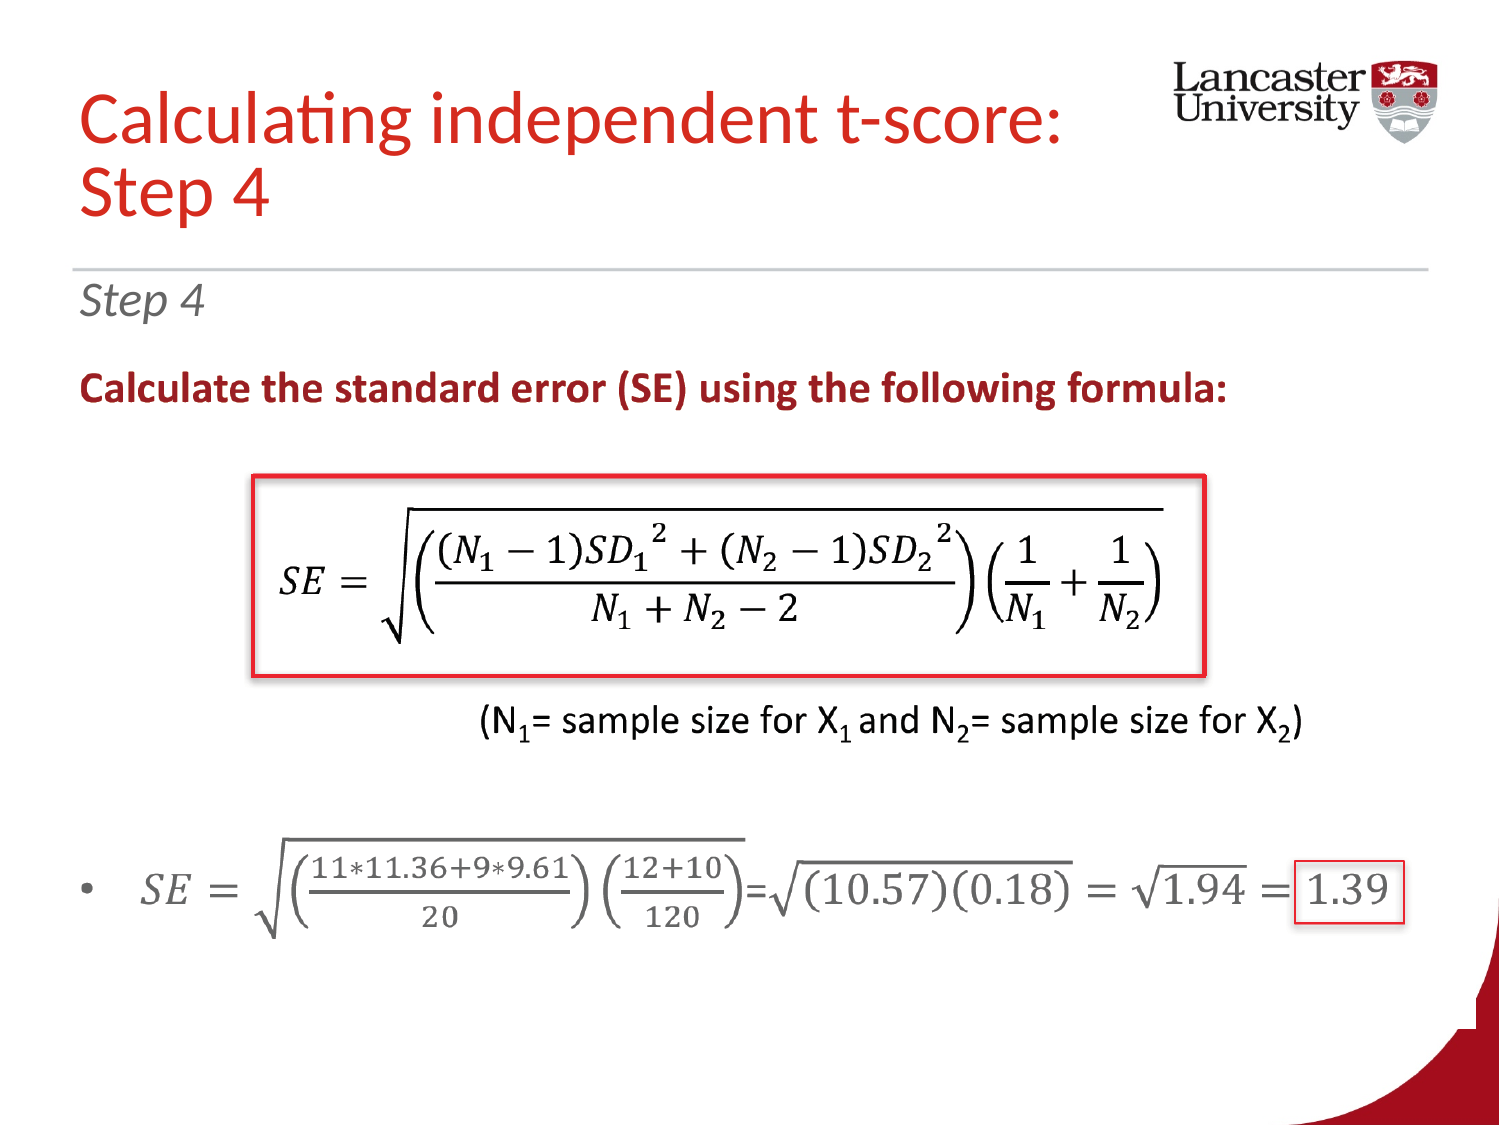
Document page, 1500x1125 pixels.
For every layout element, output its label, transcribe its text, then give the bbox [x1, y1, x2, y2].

title Calculating independent t-score: Step 4 [64, 78, 1176, 268]
picture [0, 0, 1499, 1125]
list Step 4 [64, 256, 1424, 334]
